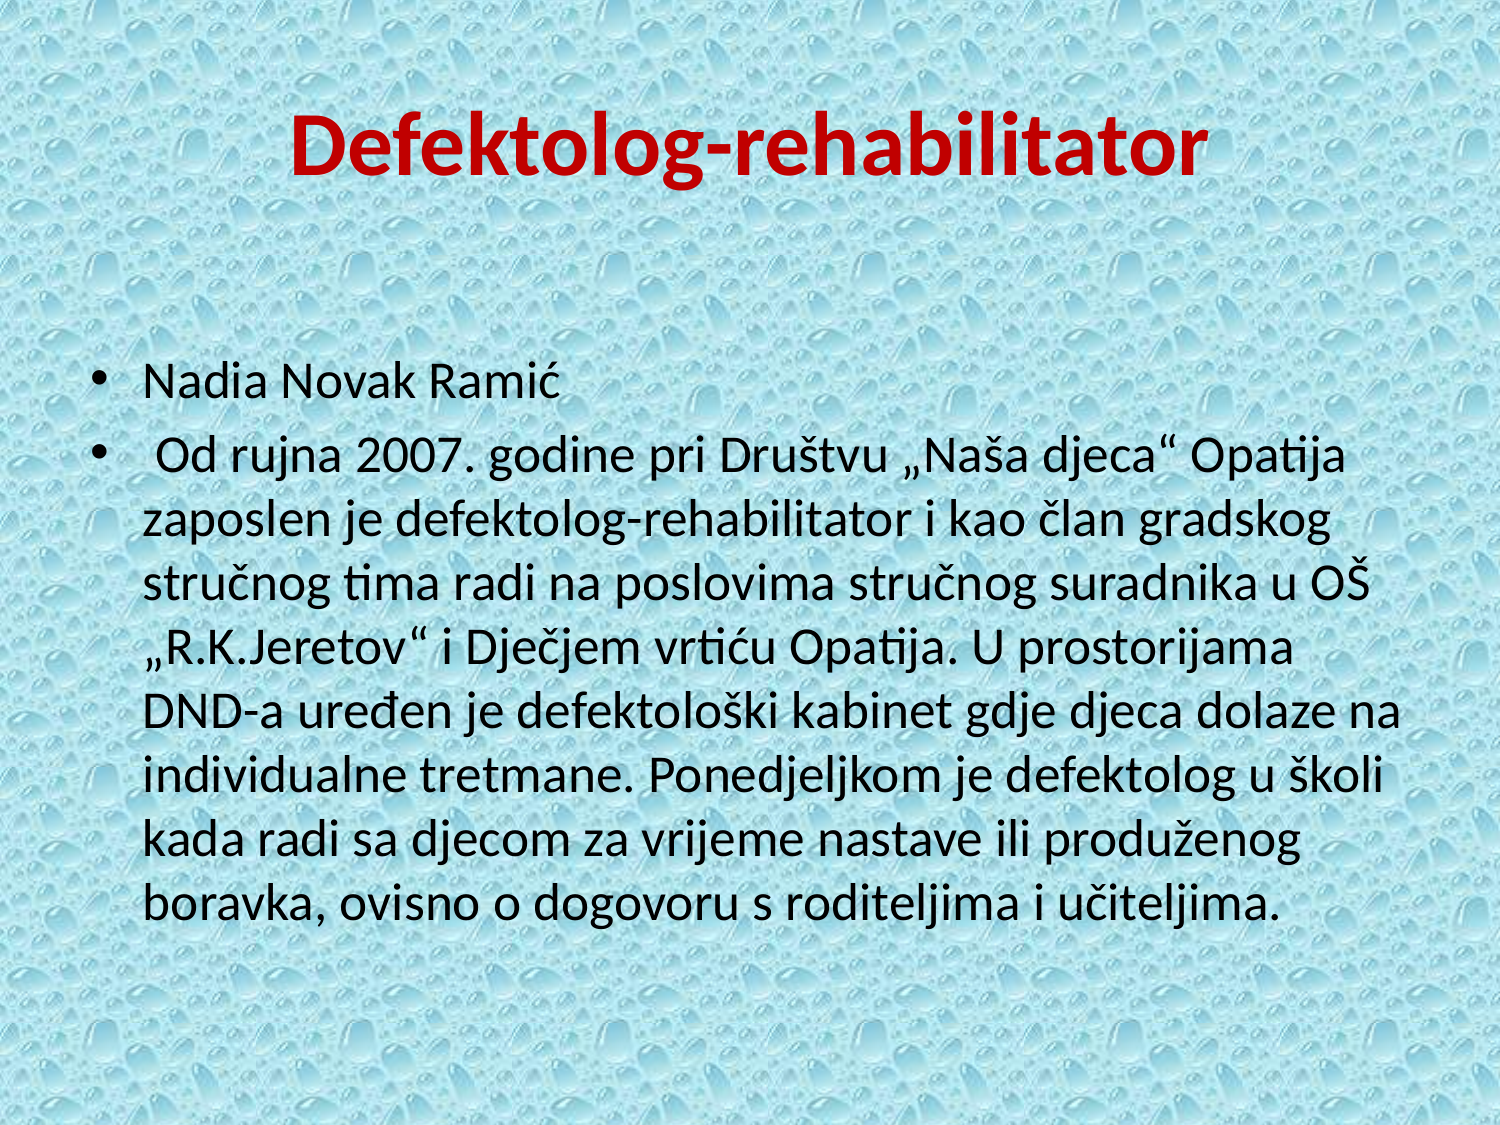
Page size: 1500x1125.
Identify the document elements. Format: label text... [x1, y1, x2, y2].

picture [0, 0, 1500, 1125]
list Nadia Novak Ramić Od rujna 2007. godine pri Društvu „Naša djeca“ Opatija zaposlen je defektolog-rehabilitator i kao član gradskog stručnog tima radi na poslovima stručnog suradnika u OŠ „R.K.Jeretov“ i Dječjem vrtiću Opatija. U prostorijama DND-a uređen je defektološki kabinet gdje djeca dolaze na individualne tretmane. Ponedjeljkom je defektolog u školi kada radi sa djecom za vrijeme nastave ili produženog boravka, ovisno o dogovoru s roditeljima i učiteljima. [75, 262, 1425, 1005]
title Defektolog-rehabilitator [75, 45, 1425, 233]
